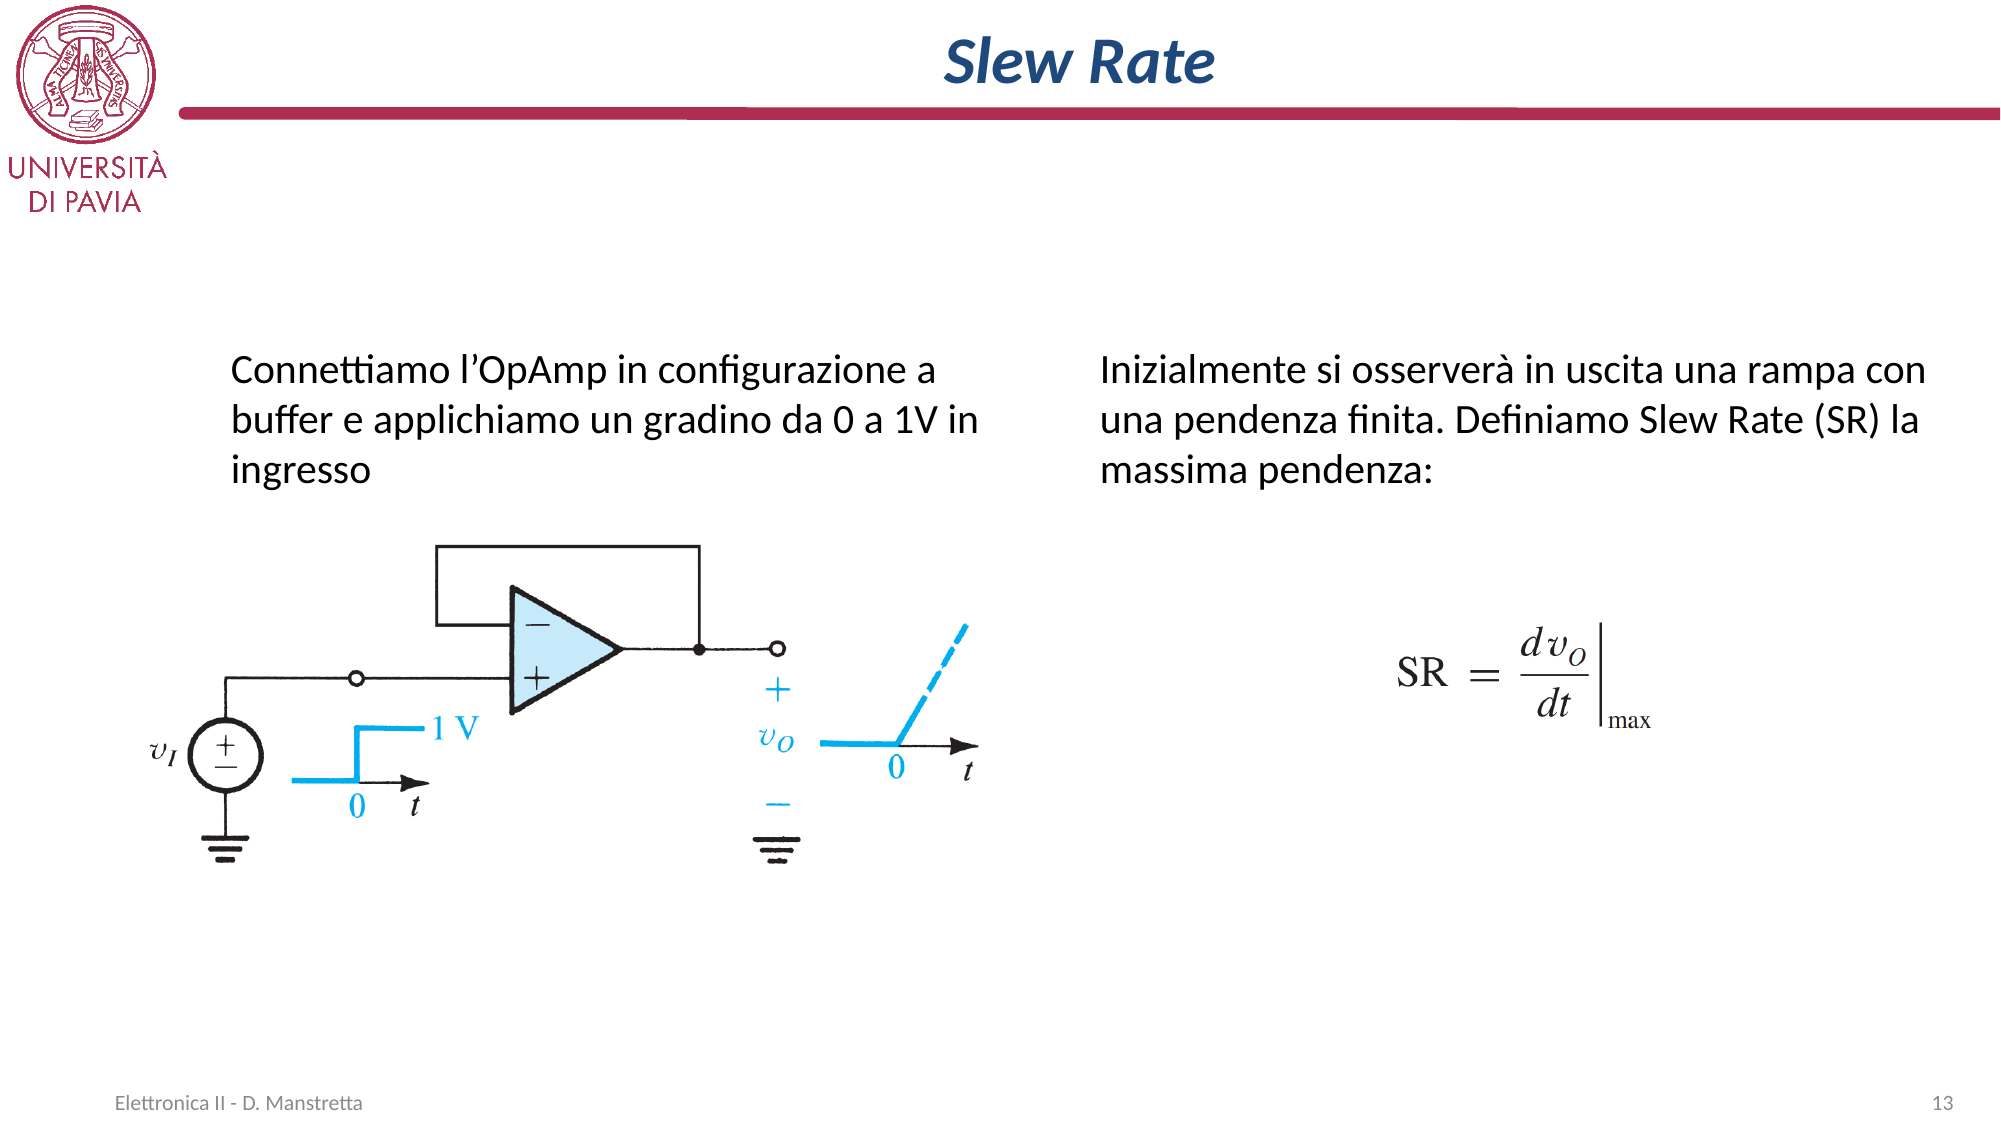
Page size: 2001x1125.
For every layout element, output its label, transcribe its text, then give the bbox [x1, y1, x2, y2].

slide_number Elettronica II - D. Manstretta [99, 1085, 567, 1118]
picture [6, 5, 174, 220]
slide_number 13 [1730, 1085, 1969, 1118]
text_box Inizialmente si osserverà in uscita una rampa con una pendenza finita. Definiamo Slew Rate (SR) la massima pendenza: [1084, 334, 1962, 499]
picture [1380, 597, 1666, 752]
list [128, 516, 1006, 888]
title Slew Rate [208, 0, 1953, 114]
text_box Connettiamo l’OpAmp in configurazione a buffer e applichiamo un gradino da 0 a 1V in ingresso [216, 334, 1027, 499]
